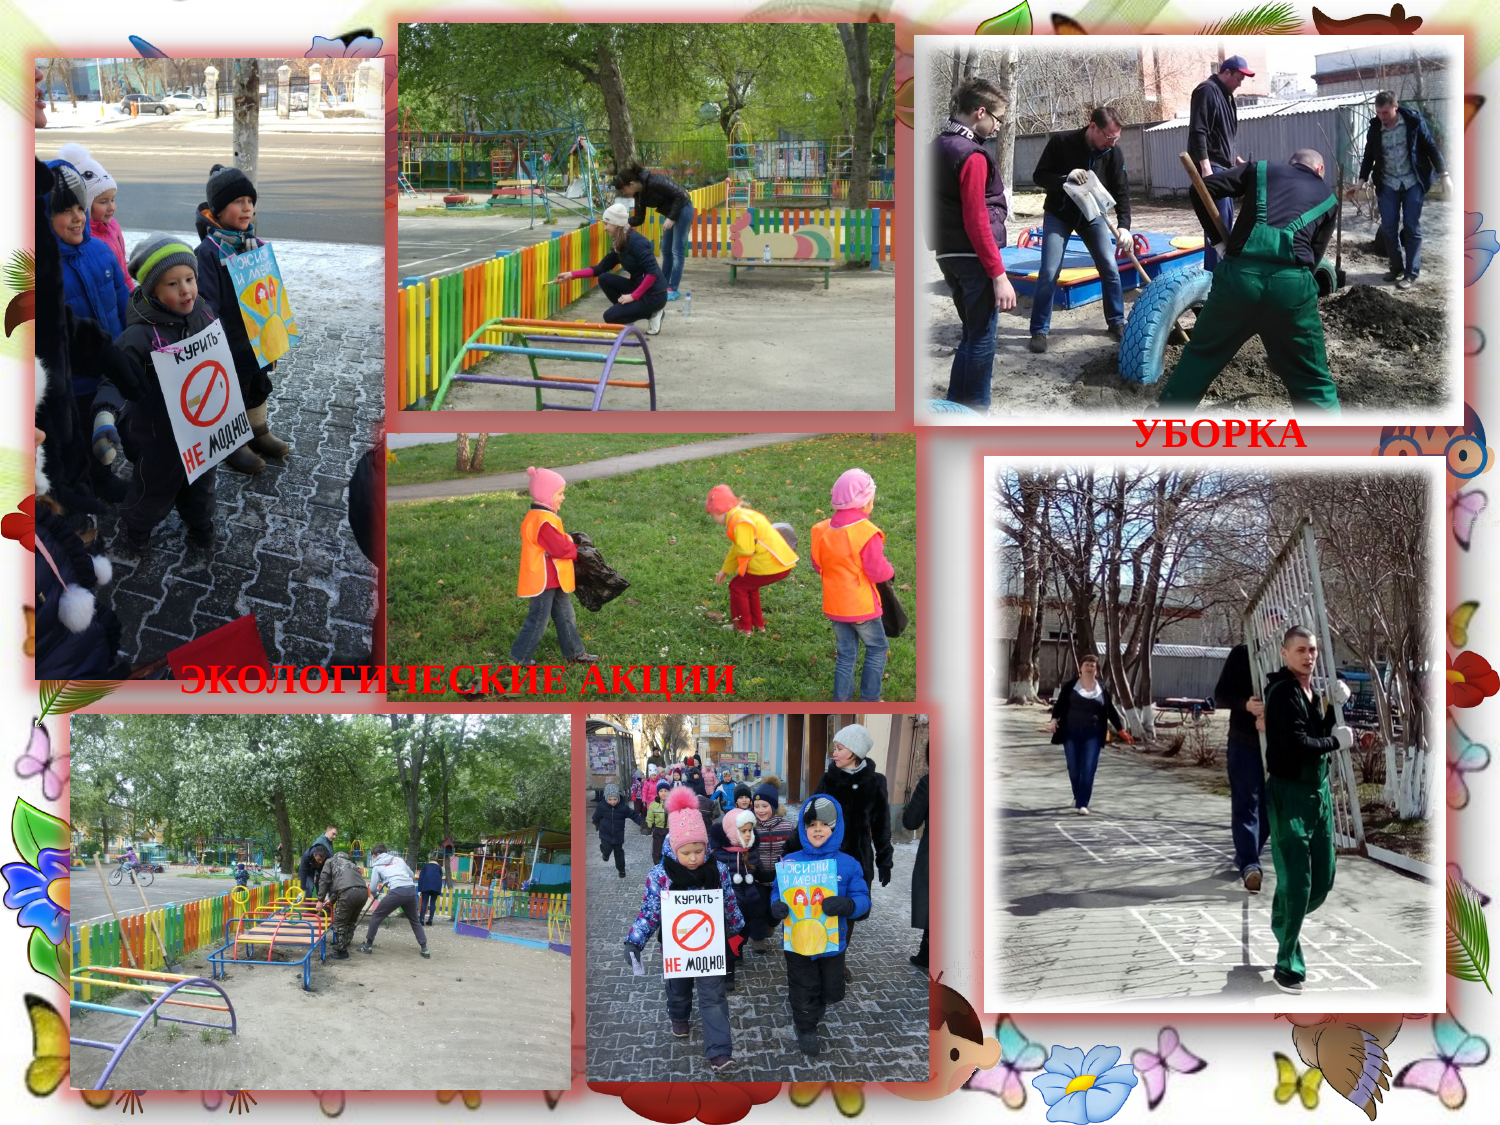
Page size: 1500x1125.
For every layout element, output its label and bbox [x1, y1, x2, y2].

picture [984, 456, 1446, 1014]
picture [585, 714, 930, 1082]
picture [386, 433, 917, 702]
text_box [0, 0, 1500, 1125]
picture [70, 714, 571, 1091]
picture [398, 23, 896, 411]
picture [913, 34, 1465, 427]
picture [34, 58, 385, 680]
